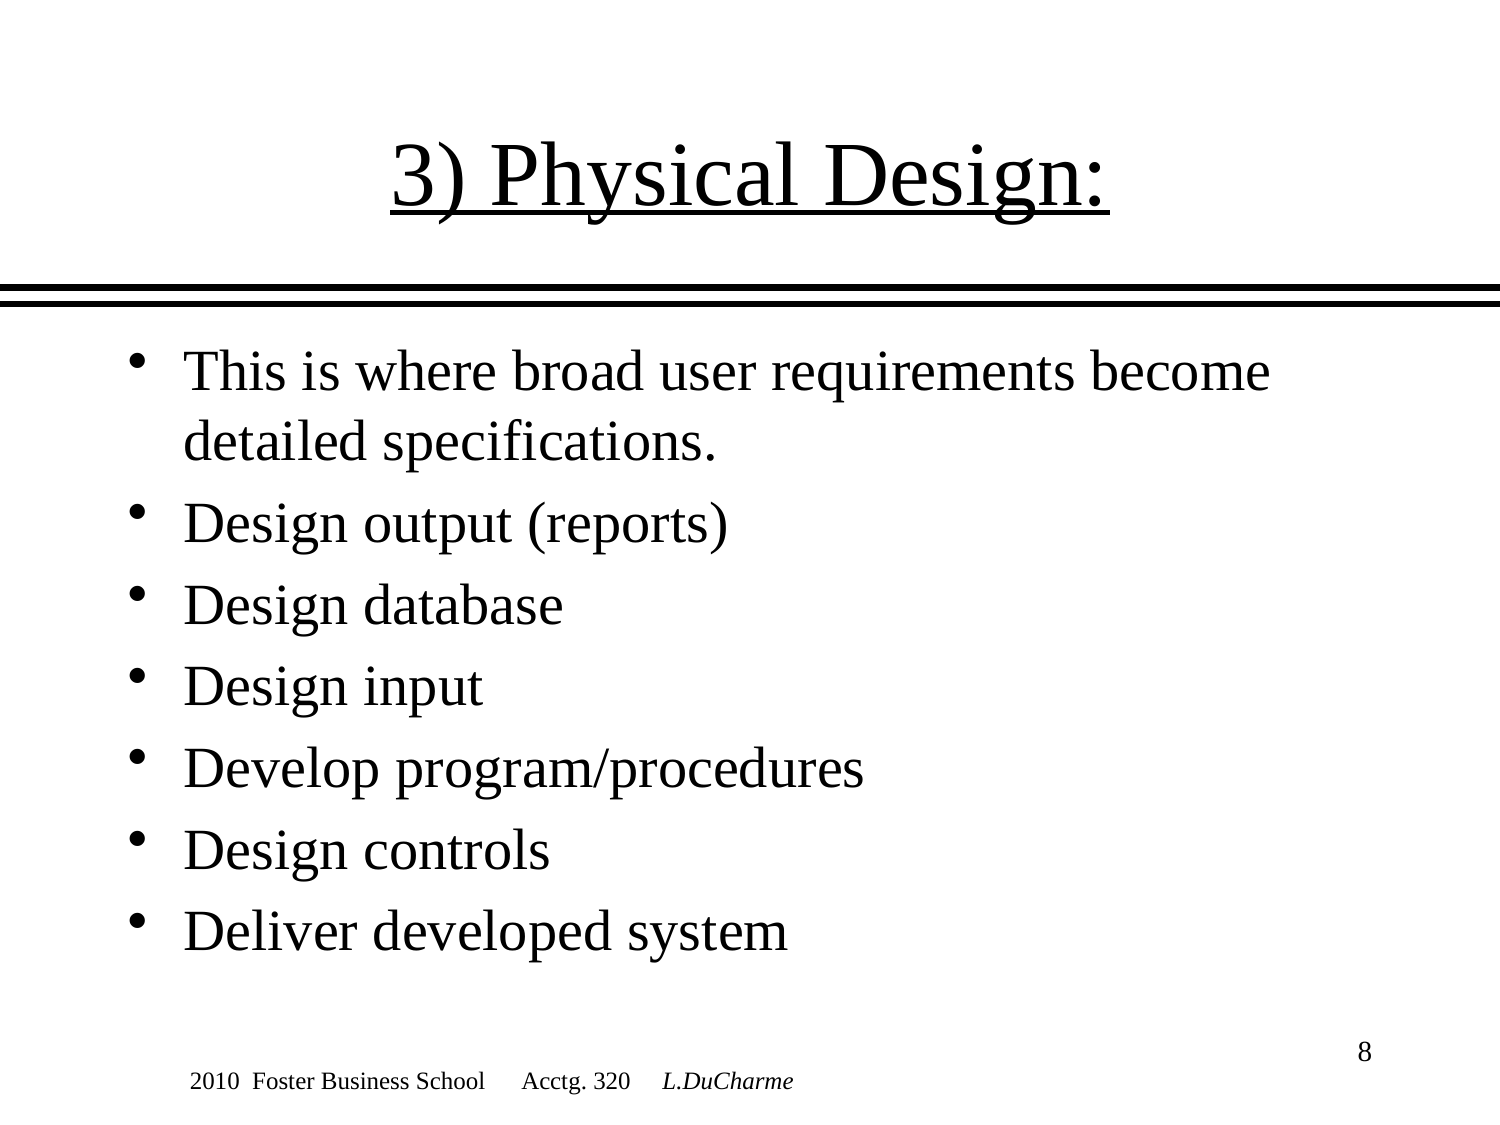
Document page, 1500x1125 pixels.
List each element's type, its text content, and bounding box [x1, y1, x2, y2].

slide_number 8 [1262, 1024, 1388, 1101]
title 3) Physical Design: [112, 74, 1388, 263]
list This is where broad user requirements become detailed specifications. Design output (reports) Design database Design input Develop program/procedures Design controls Deliver developed system [112, 324, 1388, 1001]
